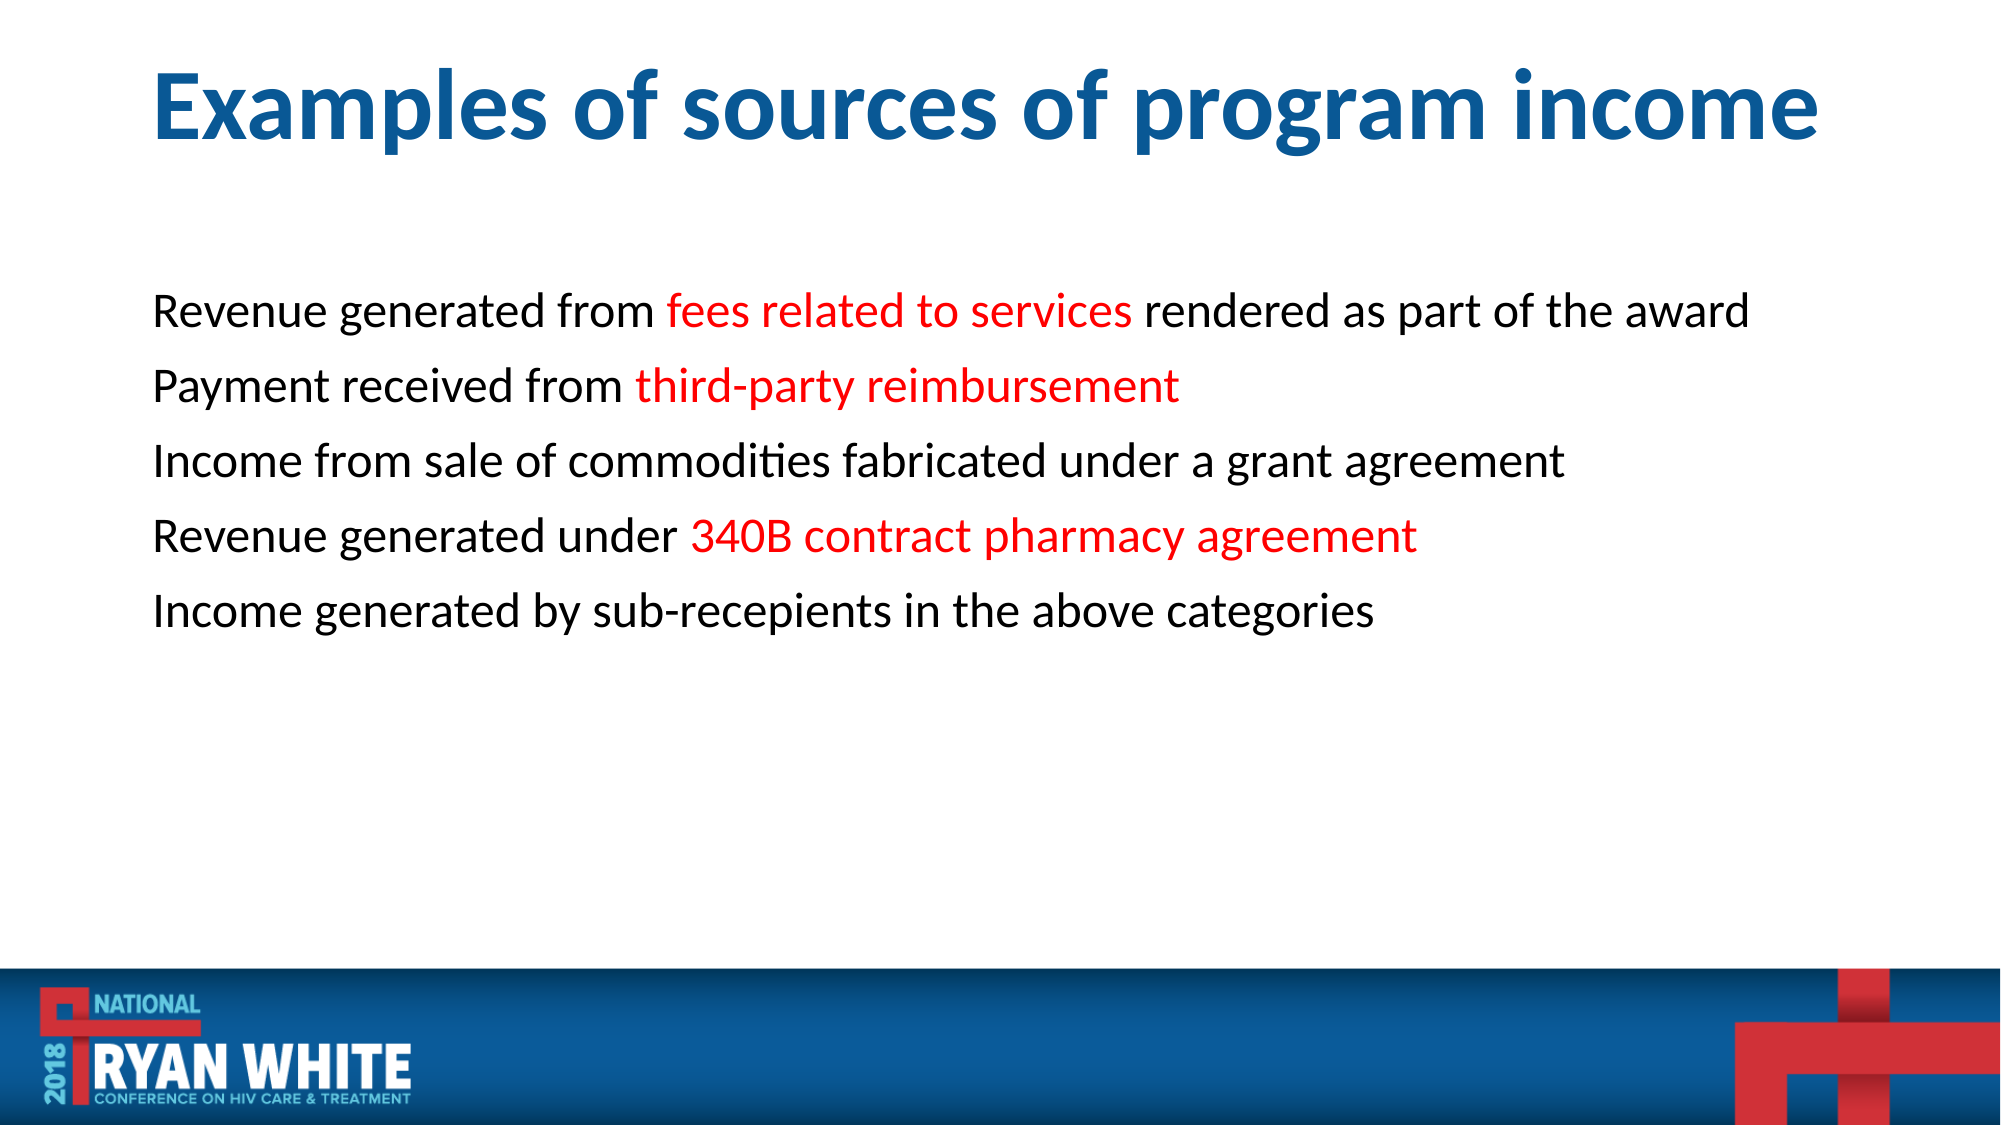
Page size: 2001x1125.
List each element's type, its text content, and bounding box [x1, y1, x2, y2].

list Revenue generated from fees related to services rendered as part of the award Payment received from third-party reimbursement Income from sale of commodities fabricated under a grant agreement Revenue generated under 340B contract pharmacy agreement Income generated by sub-recepients in the above categories [137, 196, 1863, 927]
title Examples of sources of program income [137, 38, 1863, 175]
picture [0, 0, 2001, 1125]
